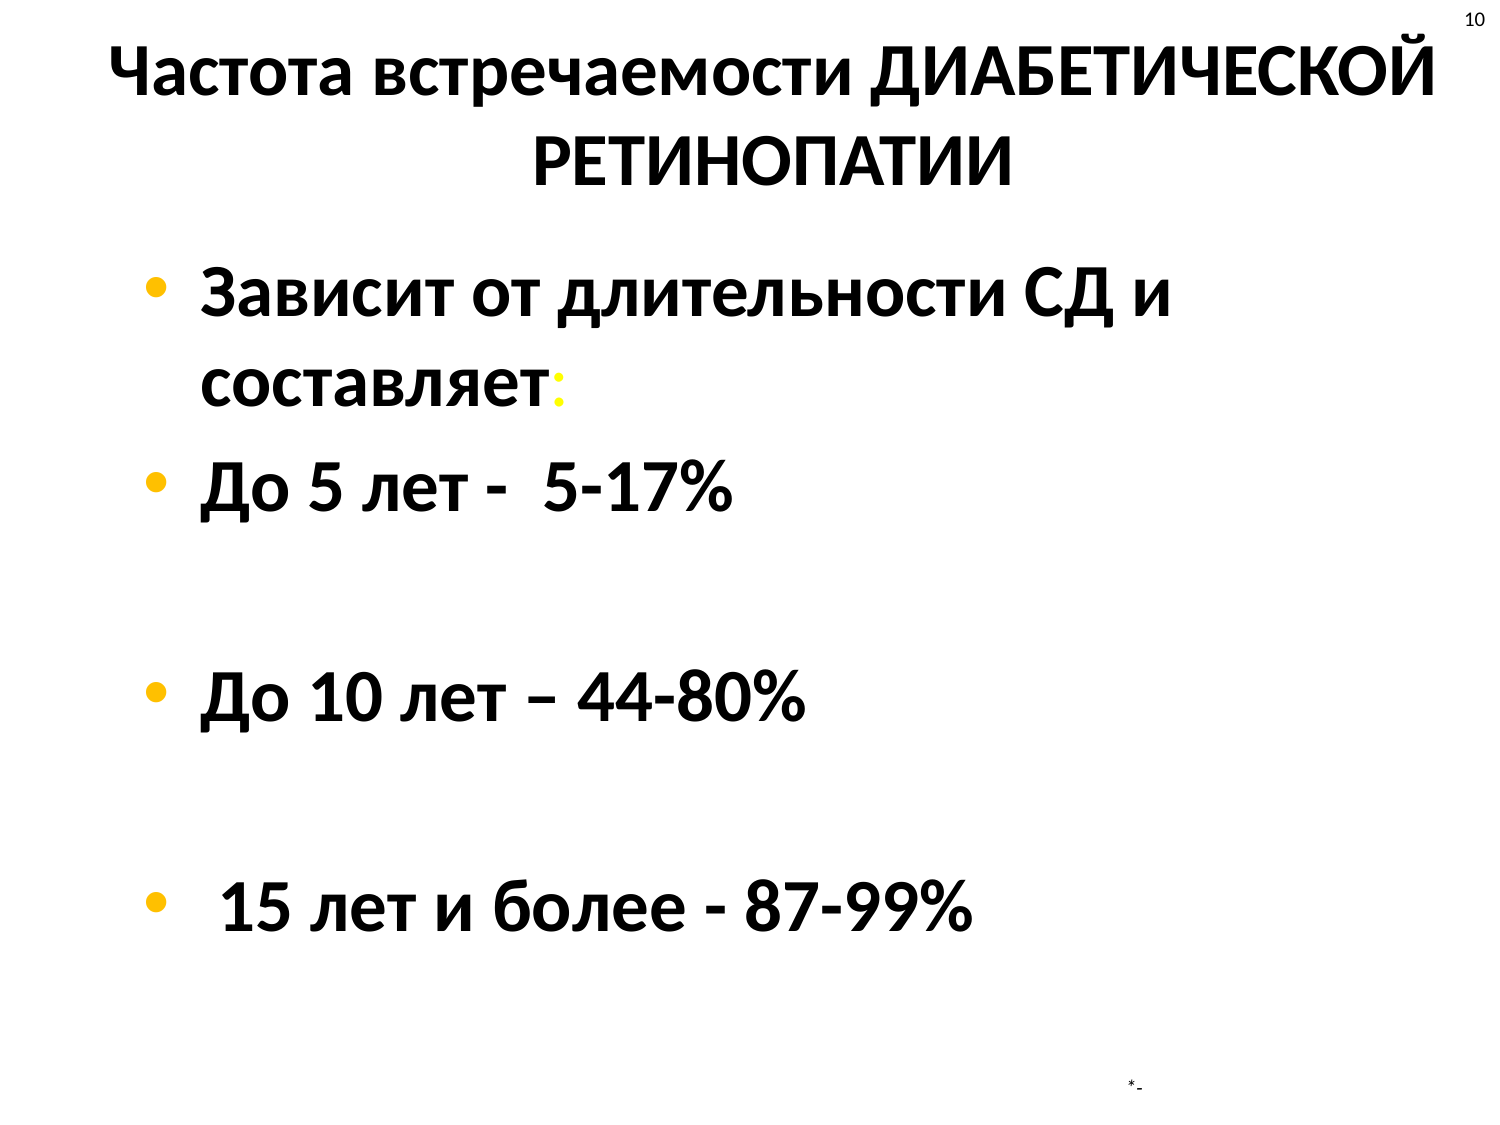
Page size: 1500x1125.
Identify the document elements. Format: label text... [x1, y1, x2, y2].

title Частота встречаемости ДИАБЕТИЧЕСКОЙ РЕТИНОПАТИИ [88, 0, 1459, 220]
text_box *- [1110, 1066, 1158, 1108]
list Зависит от длительности СД и составляет: До 5 лет - 5-17% До 10 лет – 44-80% 15 лет и более - 87-99% [128, 234, 1425, 977]
text_box 10 [1459, 0, 1500, 77]
